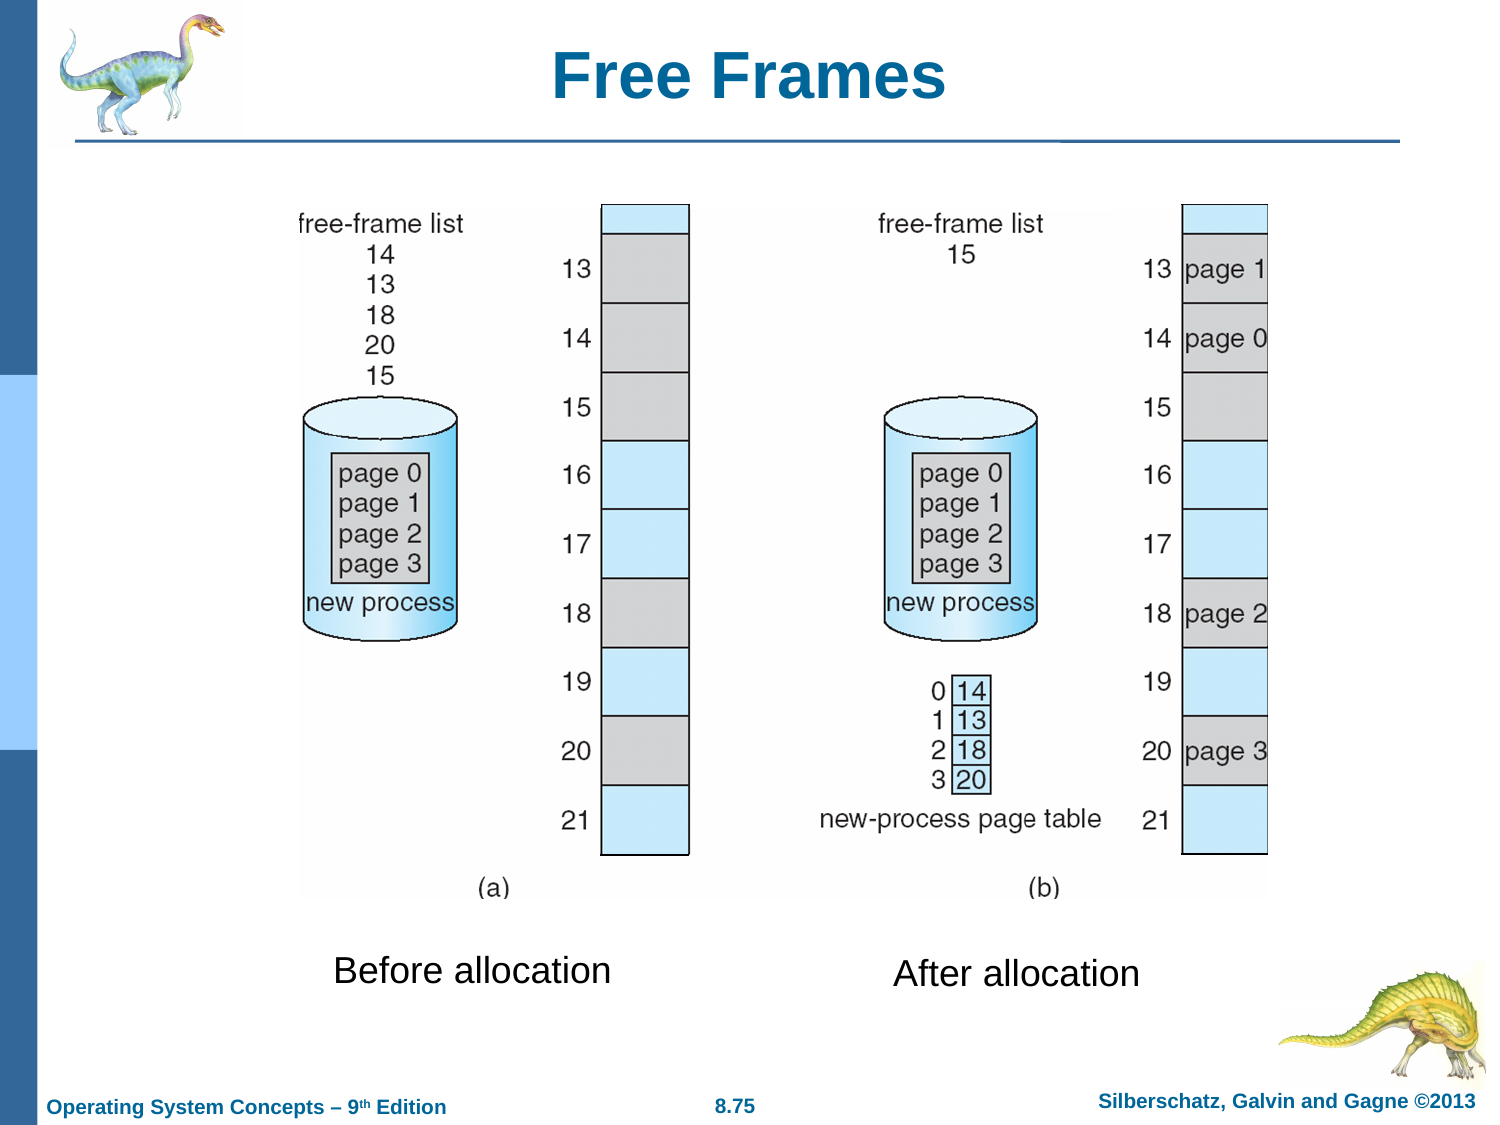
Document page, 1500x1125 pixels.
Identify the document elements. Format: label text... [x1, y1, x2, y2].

picture [1275, 959, 1486, 1090]
text_box Before allocation [317, 938, 627, 999]
text_box After allocation [878, 940, 1156, 1001]
picture [299, 203, 1269, 900]
picture [46, 0, 243, 149]
title Free Frames [74, 24, 1426, 120]
